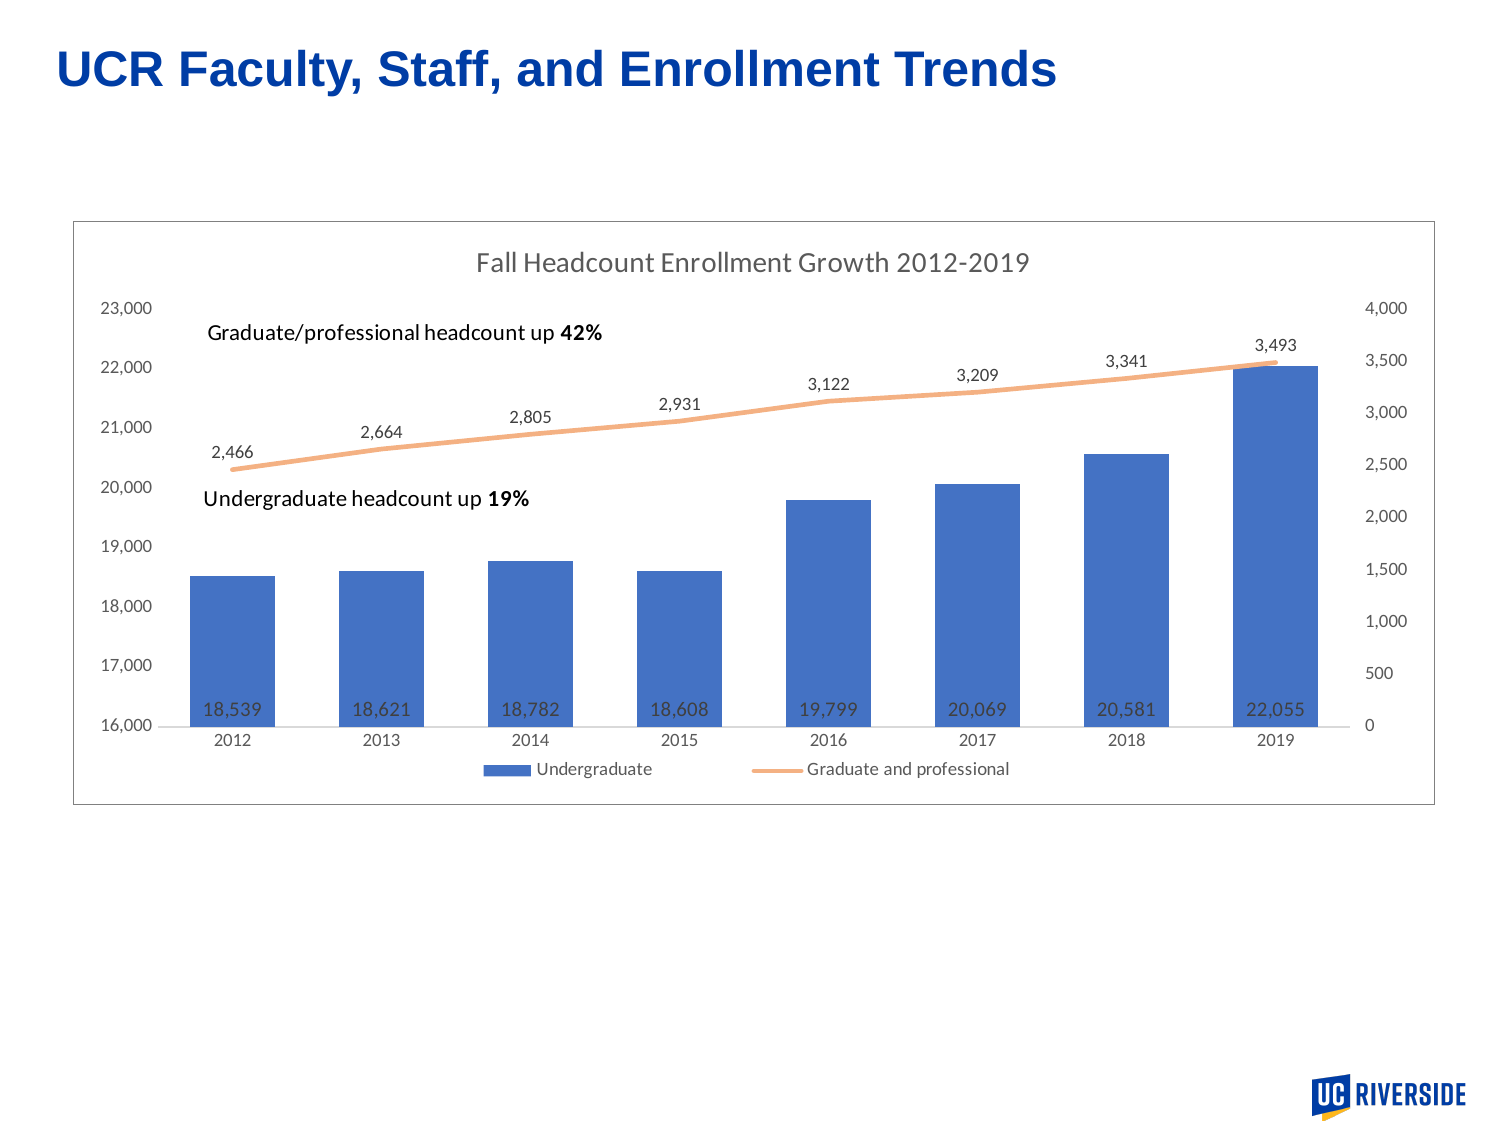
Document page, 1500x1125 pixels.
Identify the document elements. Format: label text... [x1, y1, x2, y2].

picture [1312, 1074, 1466, 1121]
text_box UCR Faculty, Staff, and Enrollment Trends [56, 36, 1172, 97]
chart [73, 221, 1435, 805]
